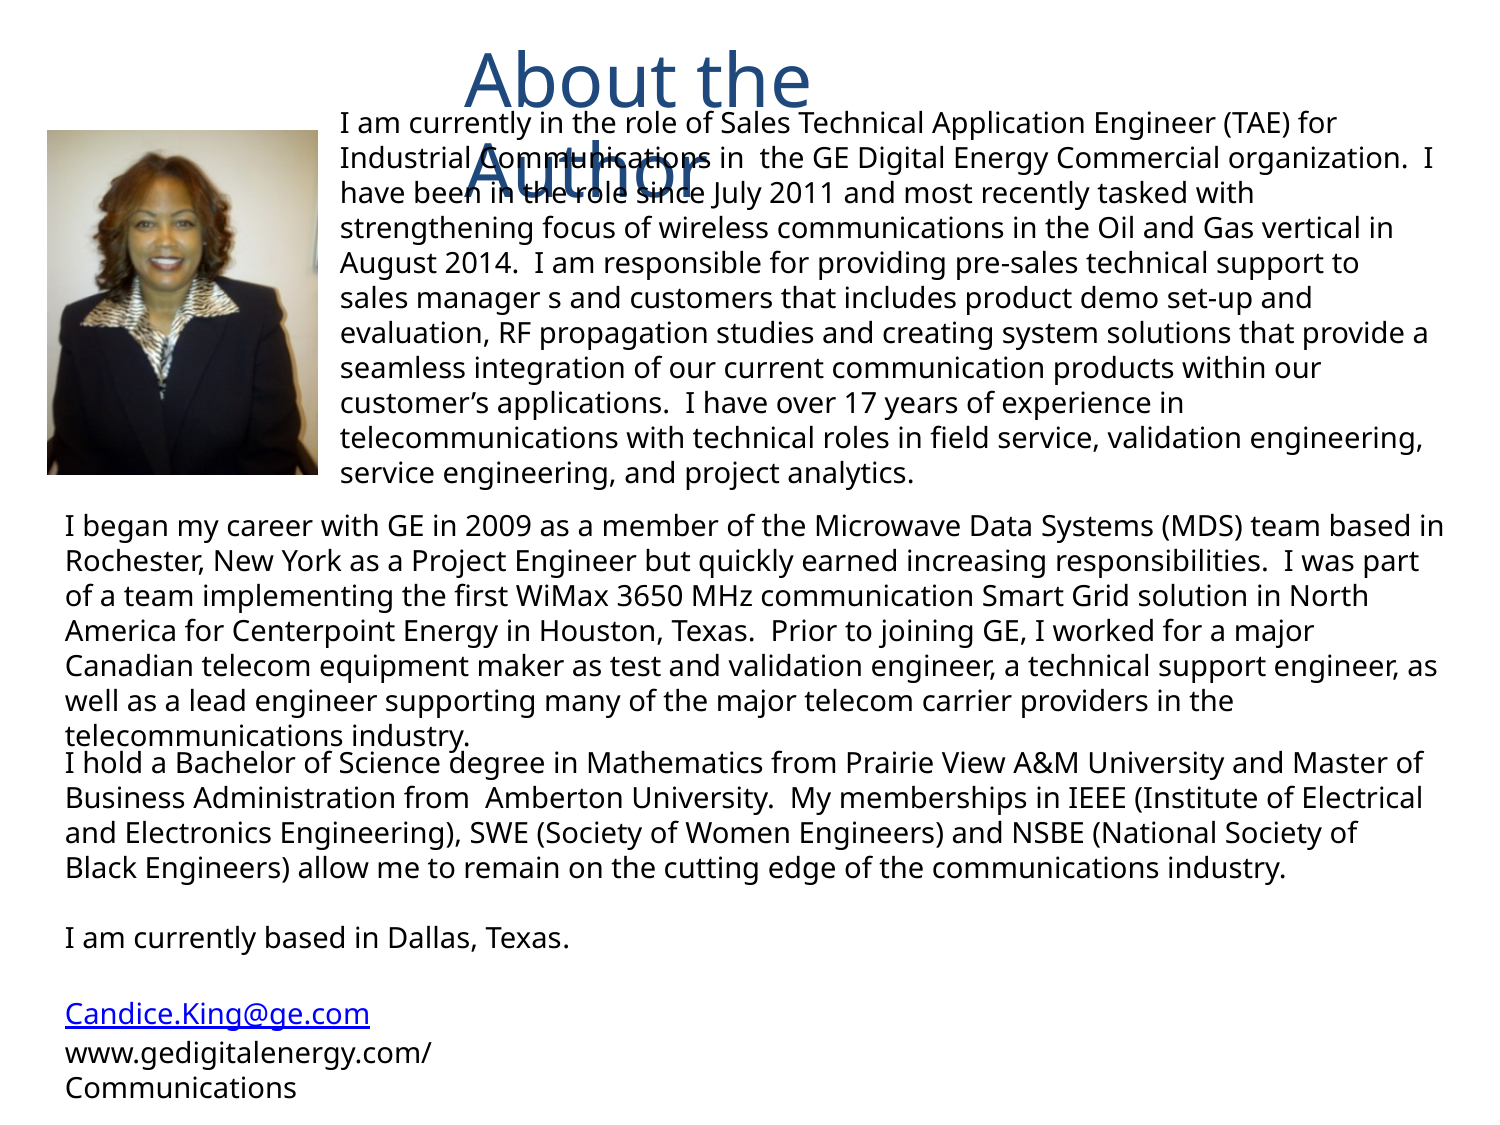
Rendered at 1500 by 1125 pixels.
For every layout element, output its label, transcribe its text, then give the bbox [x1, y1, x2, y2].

text_box Candice.King@ge.com www.gedigitalenergy.com/Communications [49, 987, 638, 1112]
picture [47, 130, 318, 476]
text_box I began my career with GE in 2009 as a member of the Microwave Data Systems (MDS) team based in Rochester, New York as a Project Engineer but quickly earned increasing responsibilities. I was part of a team implementing the first WiMax 3650 MHz communication Smart Grid solution in North America for Centerpoint Energy in Houston, Texas. Prior to joining GE, I worked for a major Canadian telecom equipment maker as test and validation engineer, a technical support engineer, as well as a lead engineer supporting many of the major telecom carrier providers in the telecommunications industry. [49, 499, 1463, 760]
text_box I hold a Bachelor of Science degree in Mathematics from Prairie View A&M University and Master of Business Administration from Amberton University. My memberships in IEEE (Institute of Electrical and Electronics Engineering), SWE (Society of Women Engineers) and NSBE (National Society of Black Engineers) allow me to remain on the cutting edge of the communications industry. I am currently based in Dallas, Texas. [50, 760, 1450, 962]
text_box About the Author [450, 75, 1088, 97]
text_box I am currently in the role of Sales Technical Application Engineer (TAE) for Industrial Communications in the GE Digital Energy Commercial organization. I have been in the role since July 2011 and most recently tasked with strengthening focus of wireless communications in the Oil and Gas vertical in August 2014. I am responsible for providing pre-sales technical support to sales manager s and customers that includes product demo set-up and evaluation, RF propagation studies and creating system solutions that provide a seamless integration of our current communication products within our customer’s applications. I have over 17 years of experience in telecommunications with technical roles in field service, validation engineering, service engineering, and project analytics. [324, 97, 1450, 499]
text_box [0, 0, 1500, 75]
